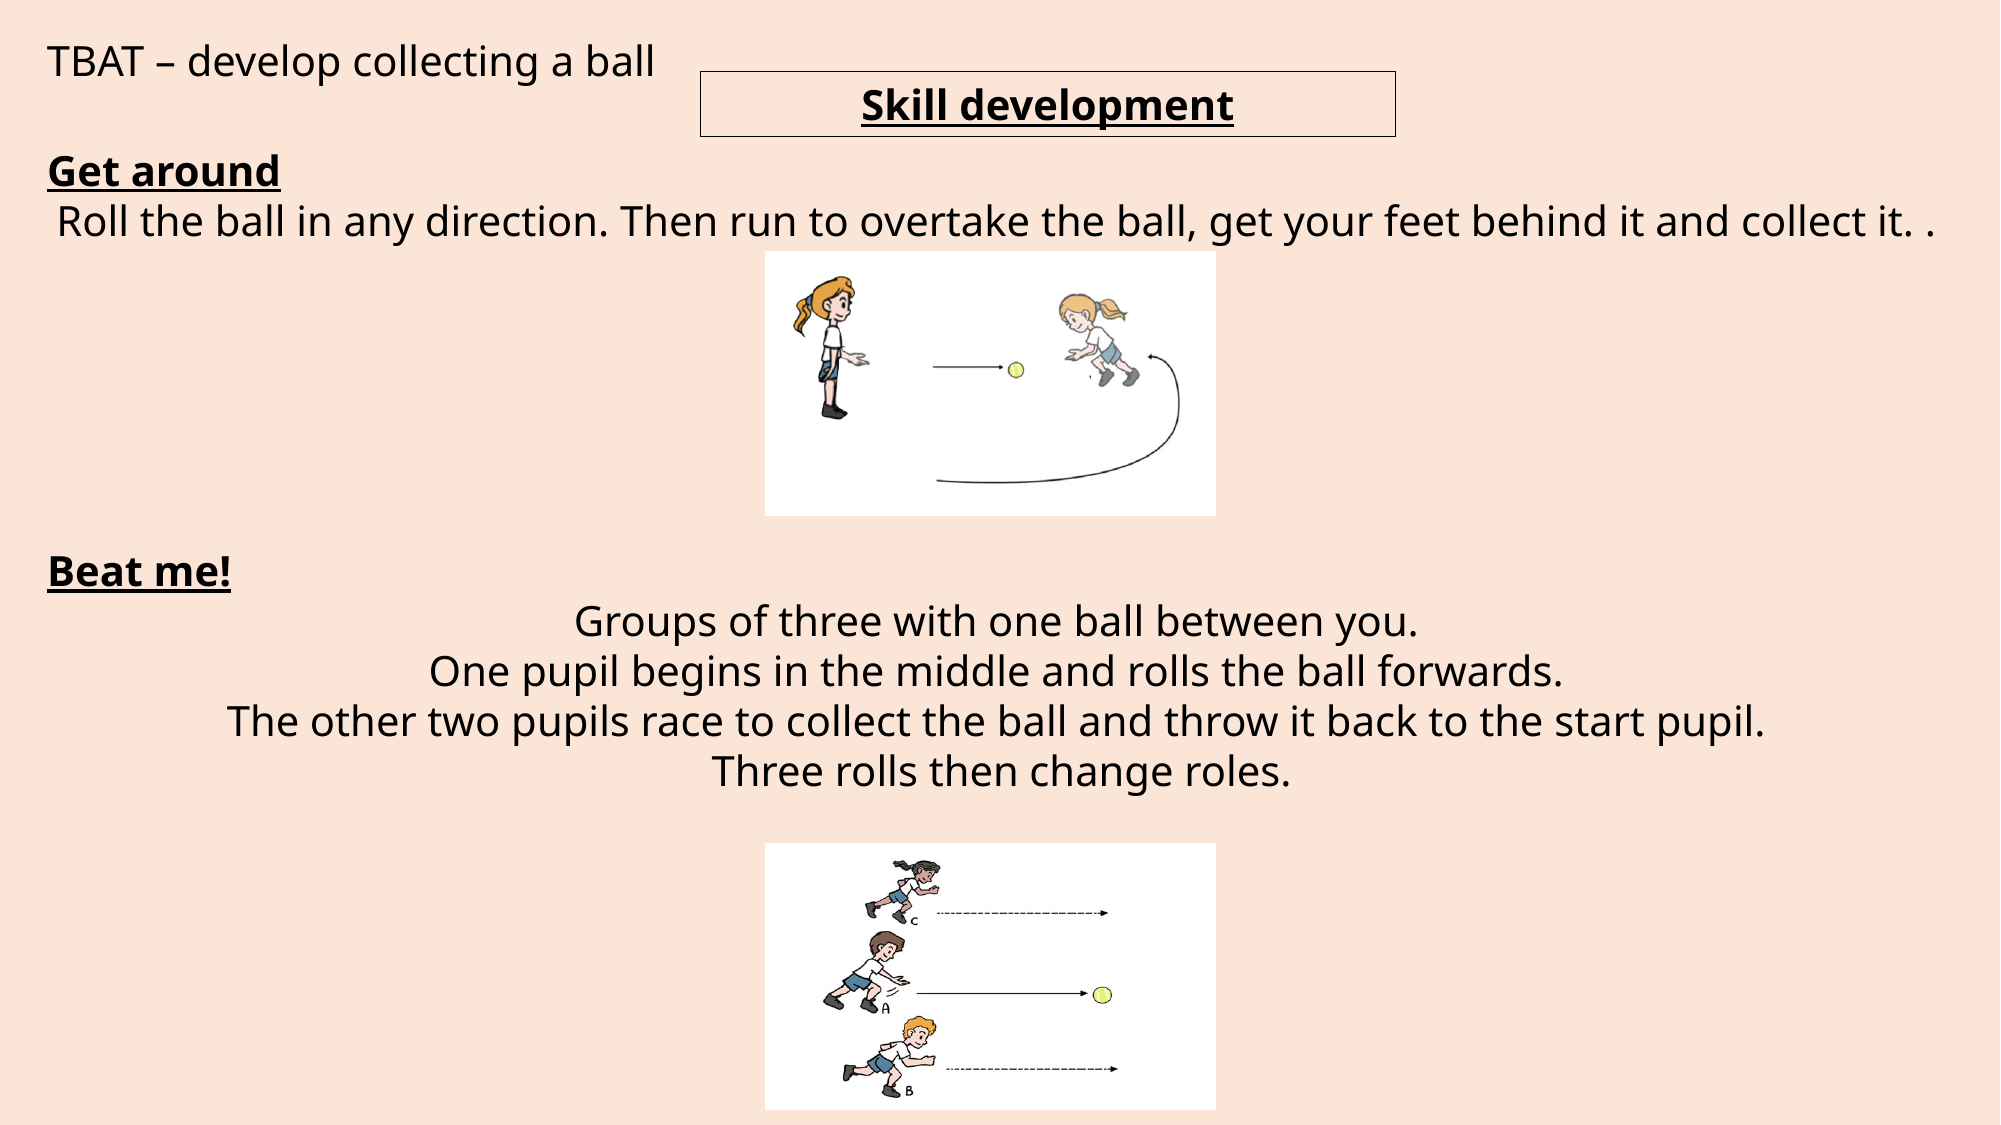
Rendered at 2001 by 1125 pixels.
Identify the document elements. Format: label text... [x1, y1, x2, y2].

picture [764, 251, 1216, 516]
text_box Skill development [700, 71, 1396, 136]
picture [764, 843, 1216, 1110]
text_box TBAT – develop collecting a ball [31, 26, 1297, 137]
text_box Get around Roll the ball in any direction. Then run to overtake the ball, get your feet behind it and collect it. . Beat me! Groups of three with one ball between you. One pupil begins in the middle and rolls the ball forwards. The other two pupils race to collect the ball and throw it back to the start pupil. Three rolls then change roles. [32, 136, 1961, 803]
